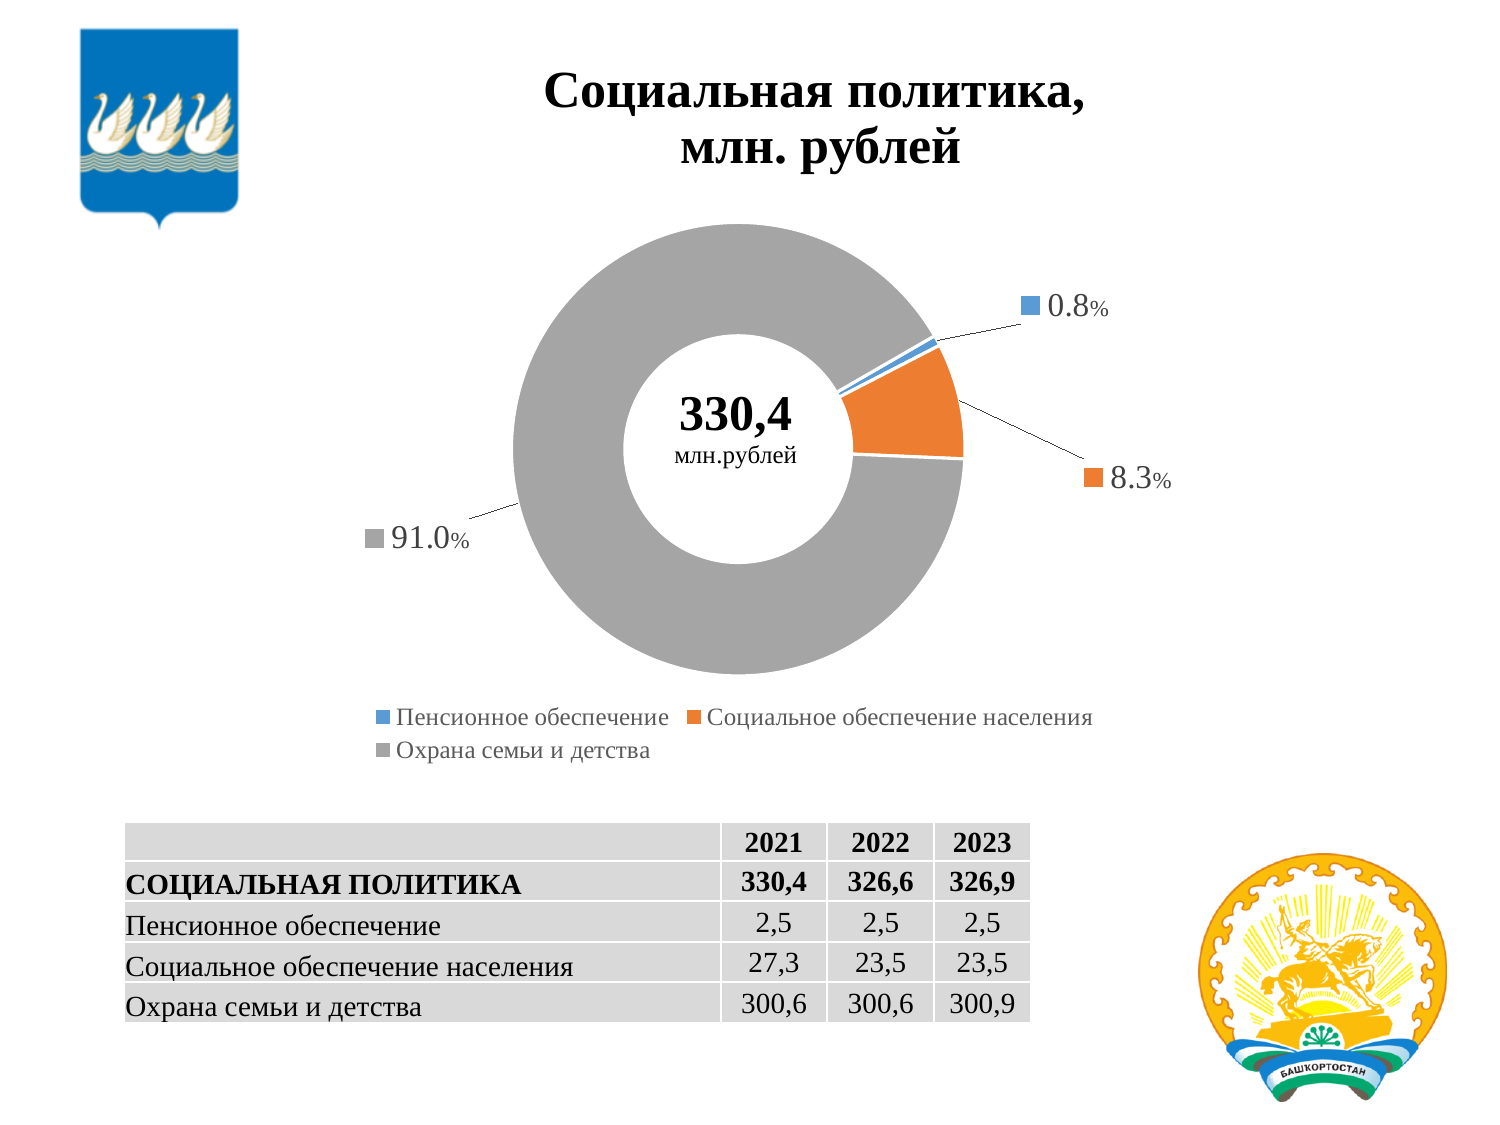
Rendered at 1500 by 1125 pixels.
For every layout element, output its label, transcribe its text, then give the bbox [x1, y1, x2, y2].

table_cell 326,6 [828, 862, 933, 900]
table_cell 300,9 [935, 983, 1030, 1022]
table_cell 27,3 [722, 943, 826, 981]
table_cell 330,4 [722, 862, 826, 900]
table_cell 23,5 [935, 943, 1030, 981]
title Социальная политика, млн. рублей [243, 28, 1400, 209]
table_cell 2,5 [828, 902, 933, 941]
table_header 2021 [722, 823, 826, 860]
table_cell СОЦИАЛЬНАЯ ПОЛИТИКА [125, 862, 720, 900]
table_header 2022 [828, 823, 933, 860]
table_cell Социальное обеспечение населения [125, 943, 720, 981]
table_cell 2,5 [722, 902, 826, 941]
table_cell 23,5 [828, 943, 933, 981]
table_cell Пенсионное обеспечение [125, 902, 720, 941]
picture [1198, 853, 1447, 1102]
table_cell 2,5 [935, 902, 1030, 941]
table_cell 300,6 [828, 983, 933, 1022]
table_header [125, 823, 720, 860]
chart [289, 211, 1180, 770]
table_header 2023 [935, 823, 1030, 860]
table_cell Охрана семьи и детства [125, 983, 720, 1022]
table_cell 326,9 [935, 862, 1030, 900]
table_cell 300,6 [722, 983, 826, 1022]
picture [76, 19, 243, 240]
